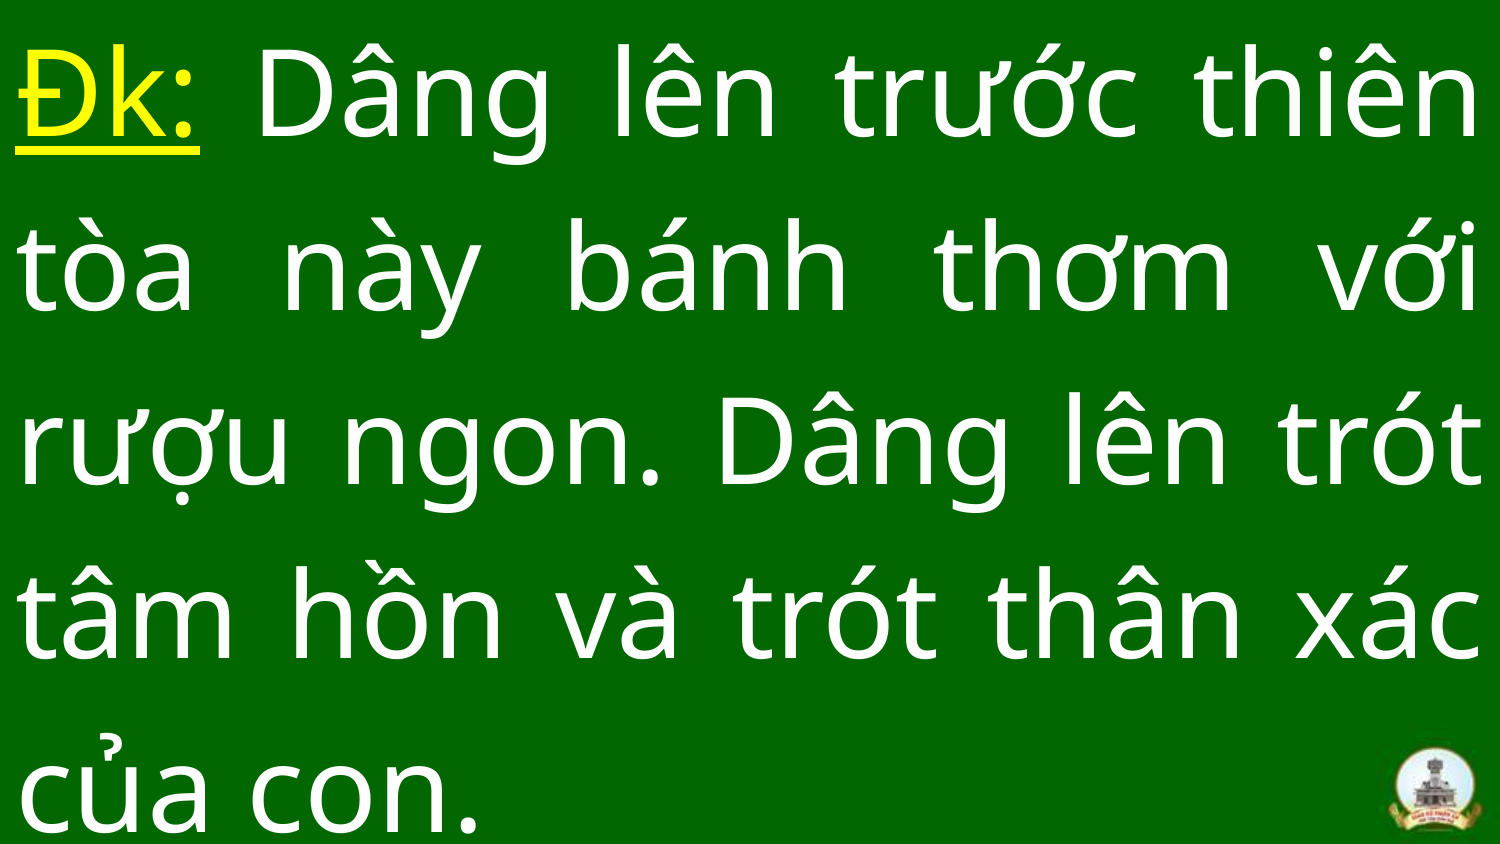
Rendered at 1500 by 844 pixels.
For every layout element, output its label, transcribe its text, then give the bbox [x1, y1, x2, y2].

title Đk: Dâng lên trước thiên tòa này bánh thơm với rượu ngon. Dâng lên trót tâm hồn và trót thân xác của con. [0, 0, 1500, 844]
